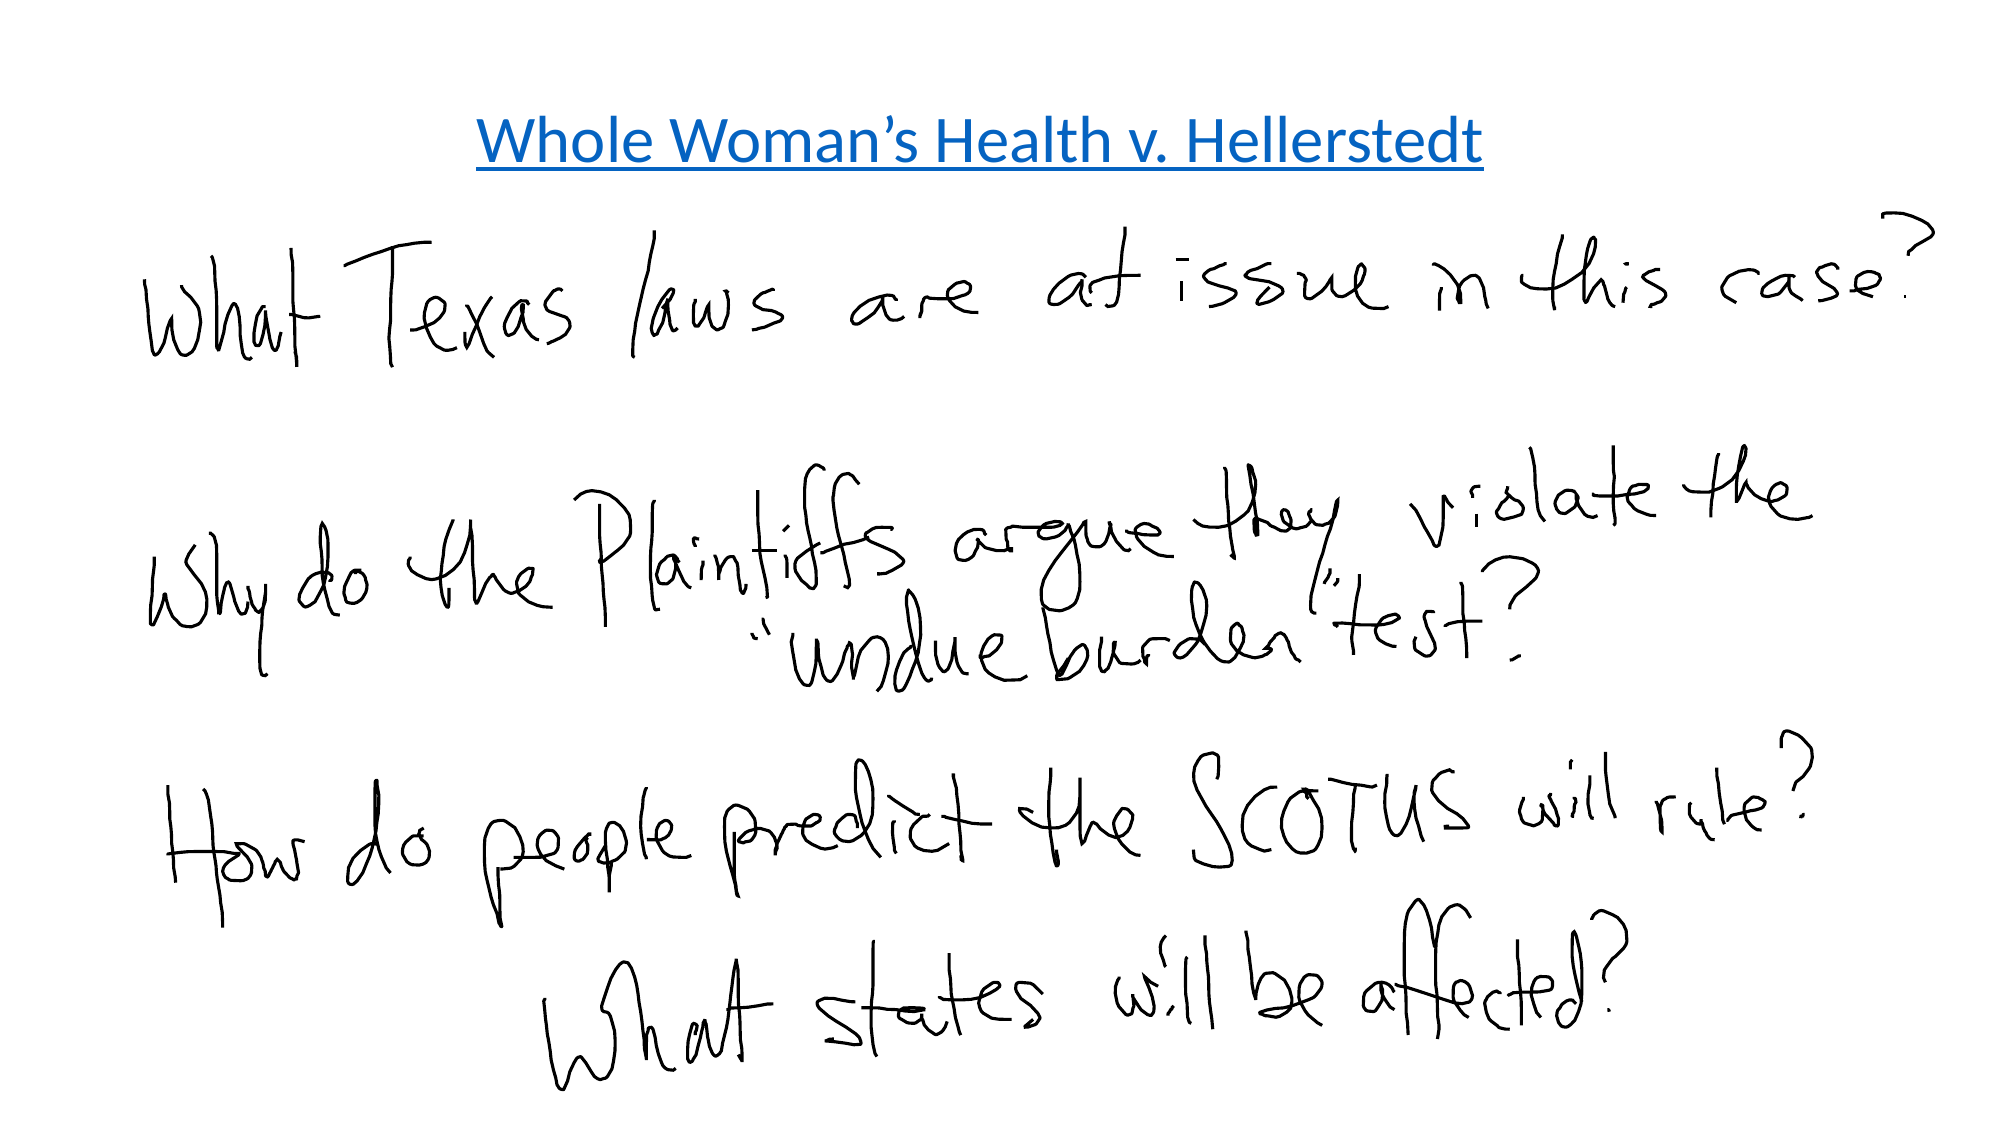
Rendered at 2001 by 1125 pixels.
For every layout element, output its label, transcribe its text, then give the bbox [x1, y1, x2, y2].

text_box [955, 464, 1338, 556]
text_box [543, 941, 1043, 1090]
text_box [574, 759, 1141, 897]
text_box [513, 829, 565, 870]
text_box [751, 556, 1539, 692]
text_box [144, 242, 571, 368]
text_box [167, 780, 430, 928]
text_box [483, 819, 524, 927]
text_box [1192, 752, 1233, 868]
text_box [1241, 786, 1278, 852]
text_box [632, 230, 783, 358]
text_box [1115, 899, 1627, 1039]
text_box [851, 281, 979, 325]
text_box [1410, 445, 1813, 547]
text_box Whole Woman’s Health v. Hellerstedt [367, 88, 1594, 184]
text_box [1519, 730, 1813, 840]
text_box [1721, 212, 1934, 303]
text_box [1328, 769, 1469, 842]
text_box [1280, 788, 1323, 854]
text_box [1048, 226, 1666, 309]
text_box [1351, 842, 1356, 852]
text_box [150, 464, 904, 676]
